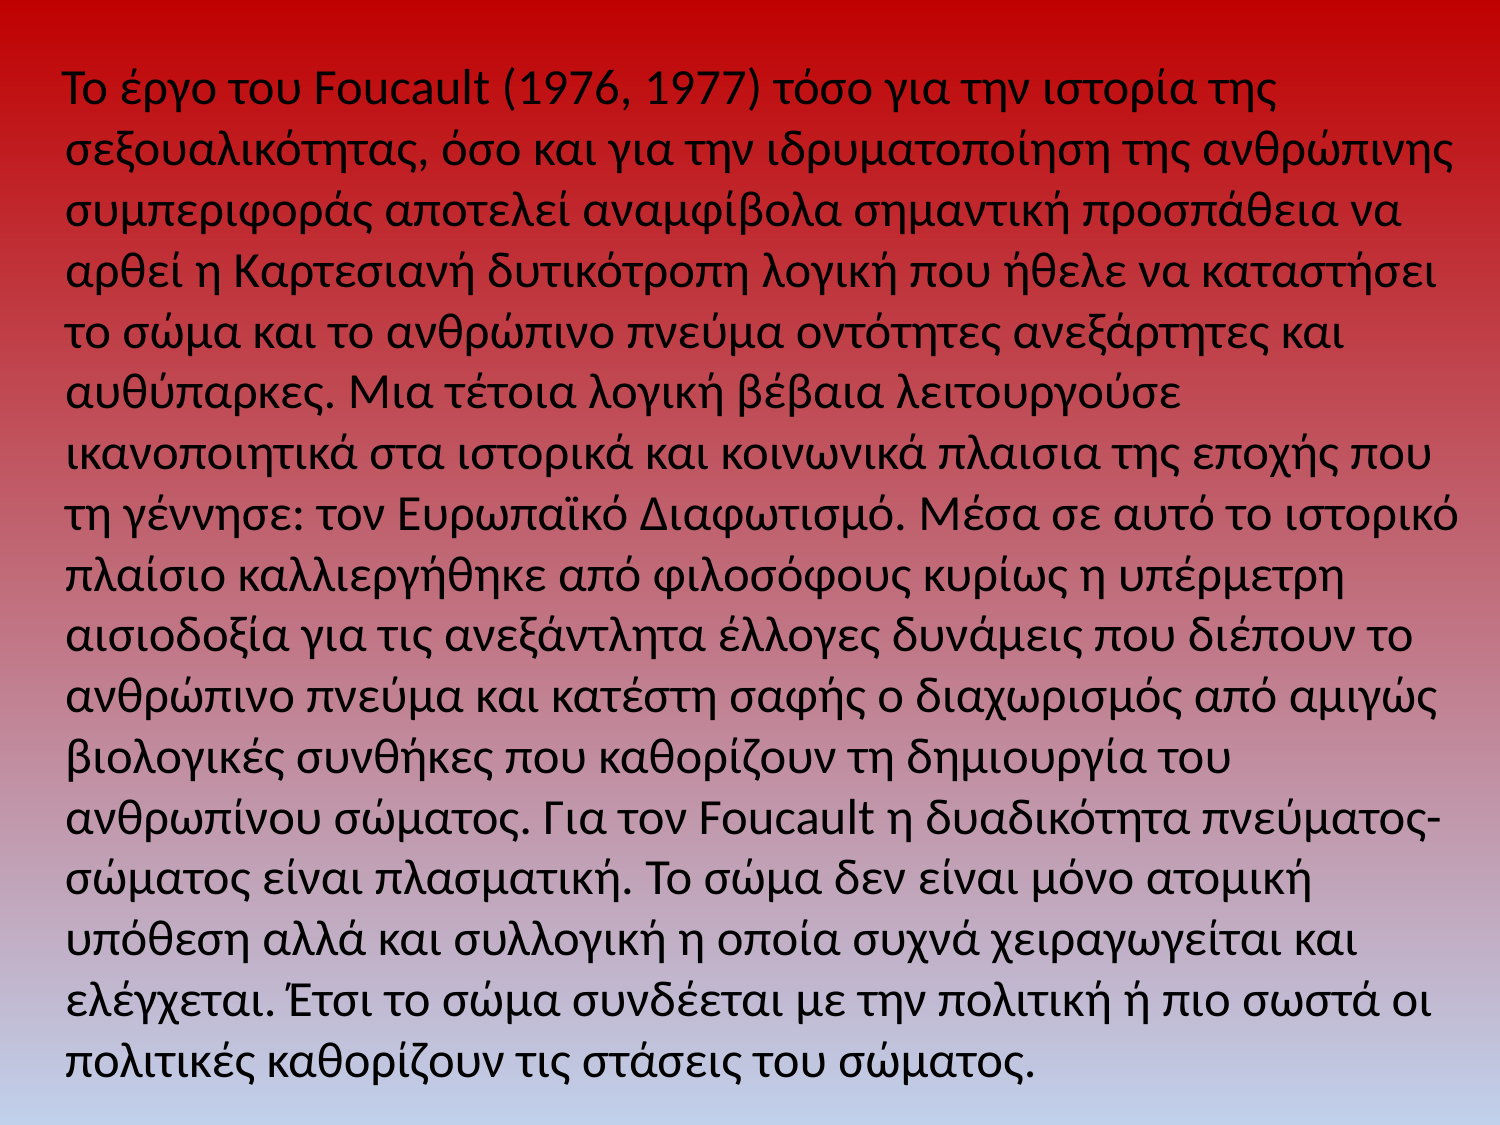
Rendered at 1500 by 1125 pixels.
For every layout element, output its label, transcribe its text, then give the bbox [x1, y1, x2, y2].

list Το έργο του Foucault (1976, 1977) τόσο για την ιστορία της σεξουαλικότητας, όσο και για την ιδρυματοποίηση της ανθρώπινης συμπεριφοράς αποτελεί αναμφίβολα σημαντική προσπάθεια να αρθεί η Καρτεσιανή δυτικότροπη λογική που ήθελε να καταστήσει το σώμα και το ανθρώπινο πνεύμα οντότητες ανεξάρτητες και αυθύπαρκες. Μια τέτοια λογική βέβαια λειτουργούσε ικανοποιητικά στα ιστορικά και κοινωνικά πλαισια της εποχής που τη γέννησε: τον Ευρωπαϊκό Διαφωτισμό. Μέσα σε αυτό το ιστορικό πλαίσιο καλλιεργήθηκε από φιλοσόφους κυρίως η υπέρμετρη αισιοδοξία για τις ανεξάντλητα έλλογες δυνάμεις που διέπουν το ανθρώπινο πνεύμα και κατέστη σαφής ο διαχωρισμός από αμιγώς βιολογικές συνθήκες που καθορίζουν τη δημιουργία του ανθρωπίνου σώματος. Για τον Foucault η δυαδικότητα πνεύματος-σώματος είναι πλασματική. Το σώμα δεν είναι μόνο ατομική υπόθεση αλλά και συλλογική η οποία συχνά χειραγωγείται και ελέγχεται. Έτσι το σώμα συνδέεται με την πολιτική ή πιο σωστά οι πολιτικές καθορίζουν τις στάσεις του σώματος. [0, 46, 1500, 1125]
